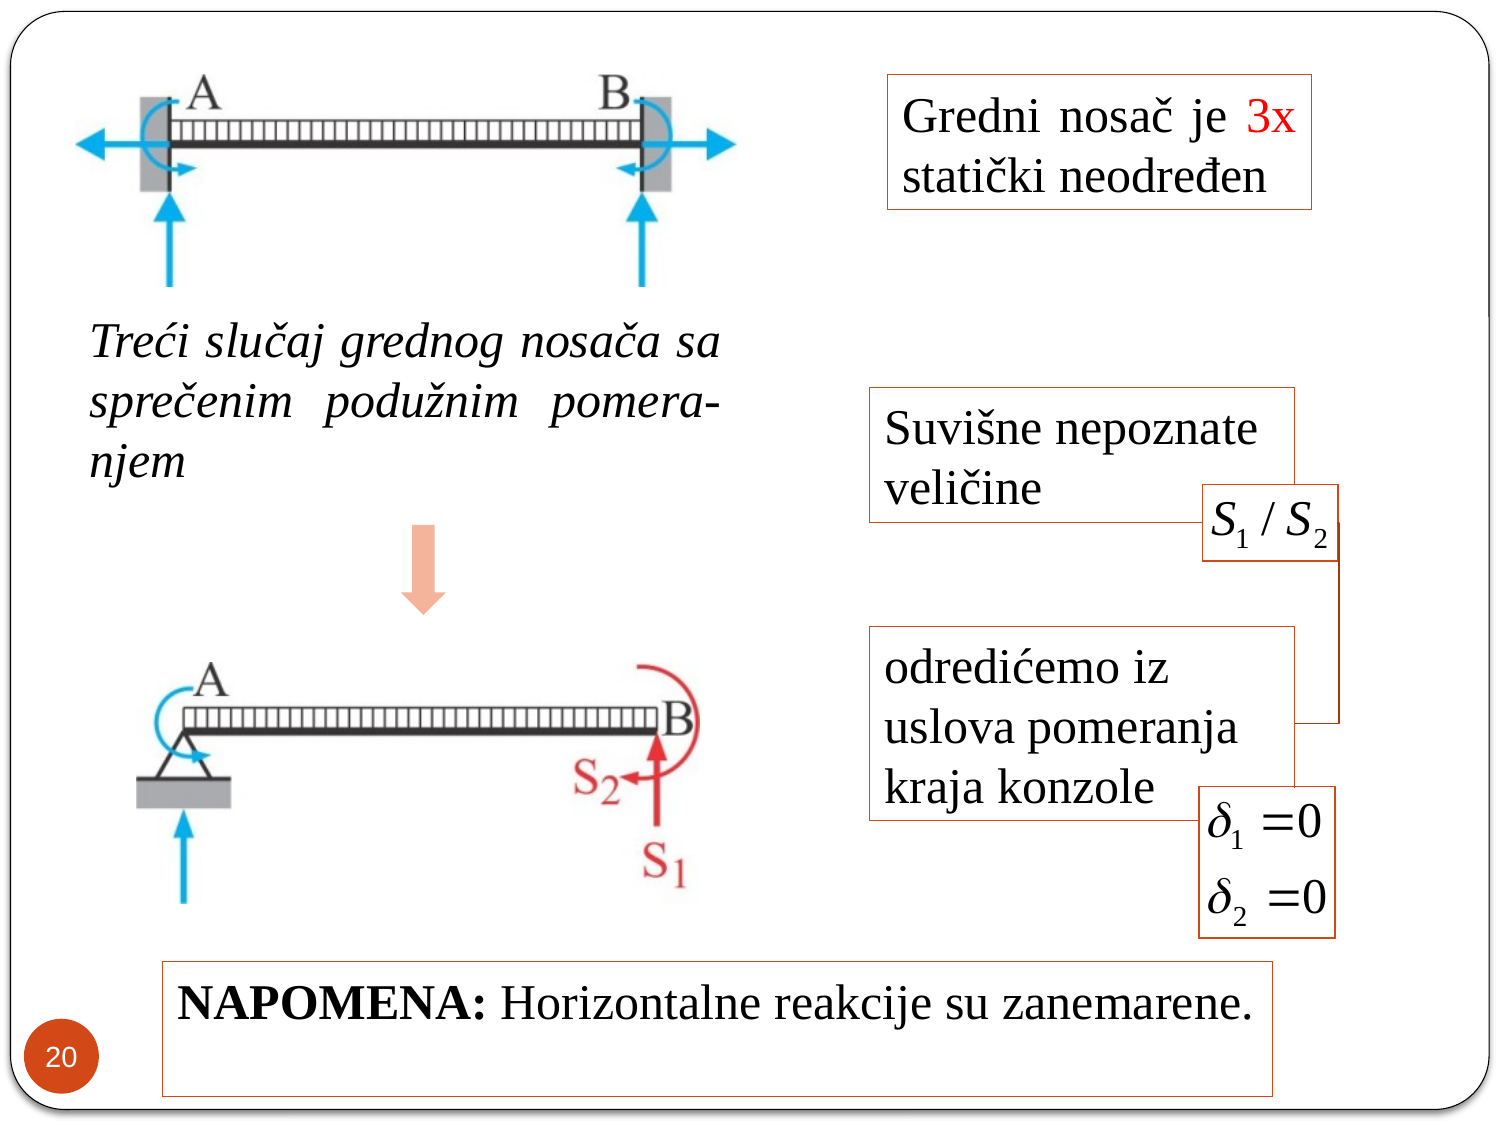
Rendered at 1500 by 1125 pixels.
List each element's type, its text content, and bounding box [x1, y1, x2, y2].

picture [74, 74, 737, 287]
text_box Gredni nosač je 3x statički neodređen [887, 74, 1312, 210]
text_box Suvišne nepoznate veličine [869, 387, 1295, 523]
text_box [399, 523, 447, 616]
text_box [1294, 522, 1338, 725]
picture [136, 662, 701, 905]
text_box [1199, 787, 1335, 938]
text_box odredićemo iz uslova pomeranja kraja konzole [869, 626, 1295, 821]
slide_number 20 [23, 1018, 99, 1094]
text_box NAPOMENA: Horizontalne reakcije su zanemarene. [162, 961, 1273, 1097]
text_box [1202, 485, 1338, 561]
text_box Treći slučaj grednog nosača sa sprečenim podužnim pomera-njem [75, 299, 737, 495]
